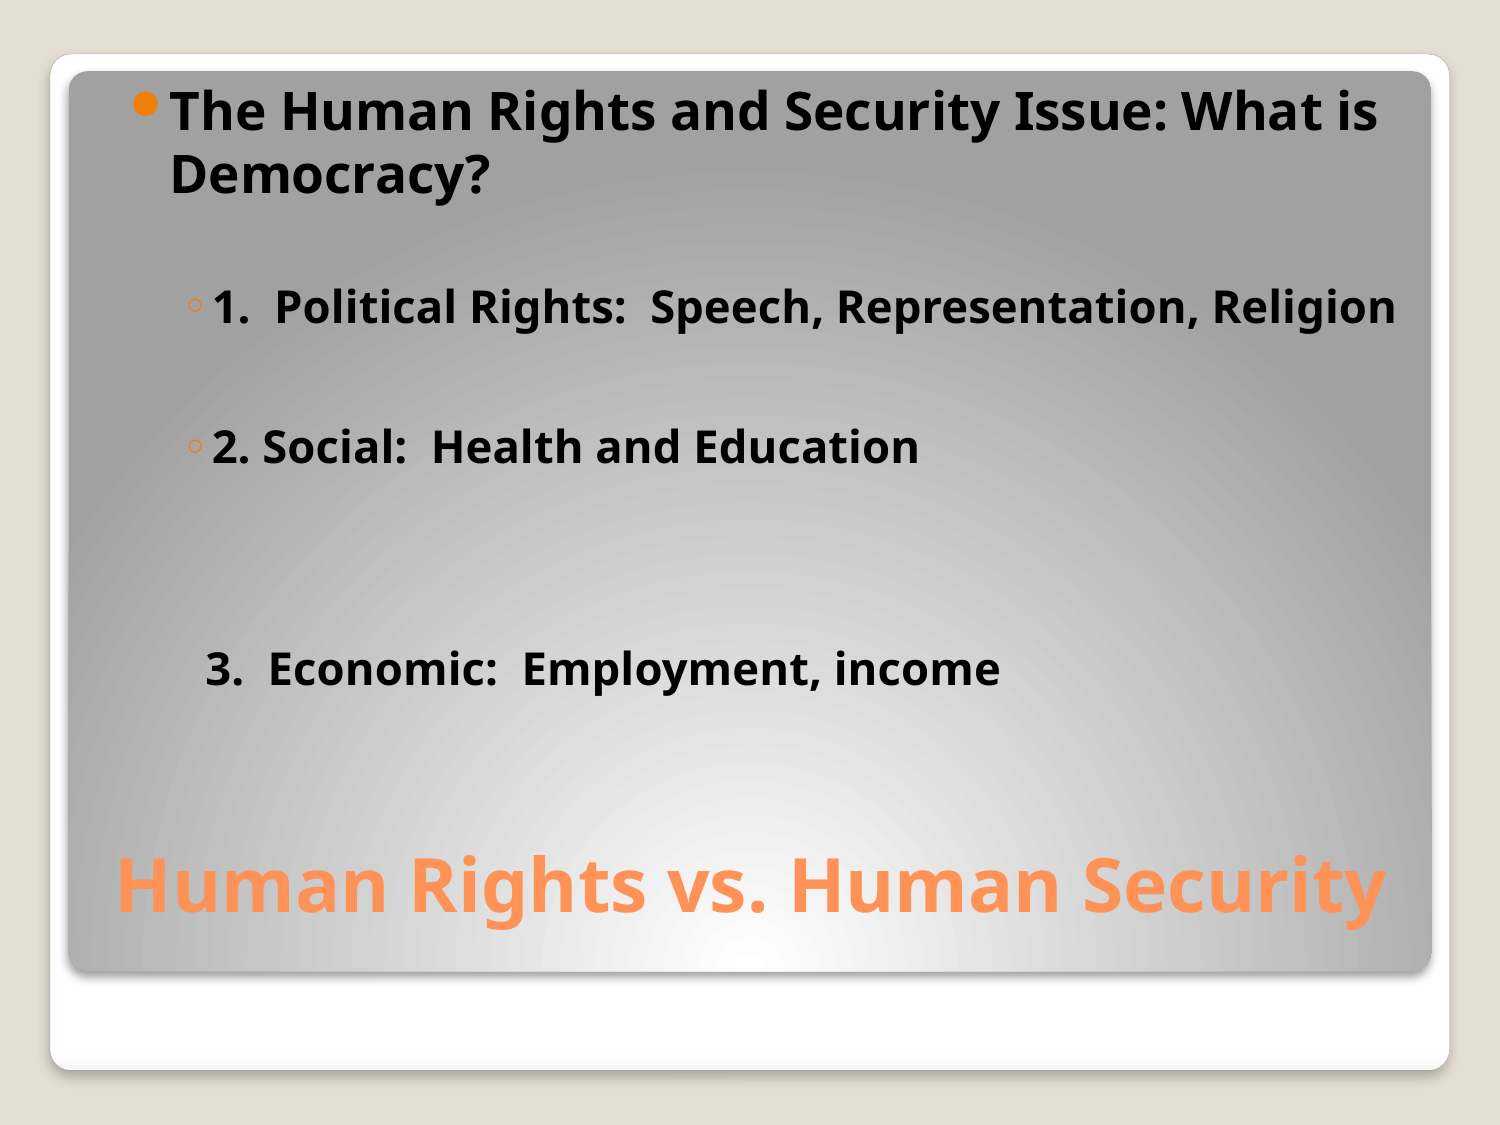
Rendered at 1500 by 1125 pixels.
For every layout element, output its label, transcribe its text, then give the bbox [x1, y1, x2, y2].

title Human Rights vs. Human Security [99, 762, 1443, 935]
list The Human Rights and Security Issue: What is Democracy? 1. Political Rights: Speech, Representation, Religion 2. Social: Health and Education 3. Economic: Employment, income [99, 62, 1443, 750]
